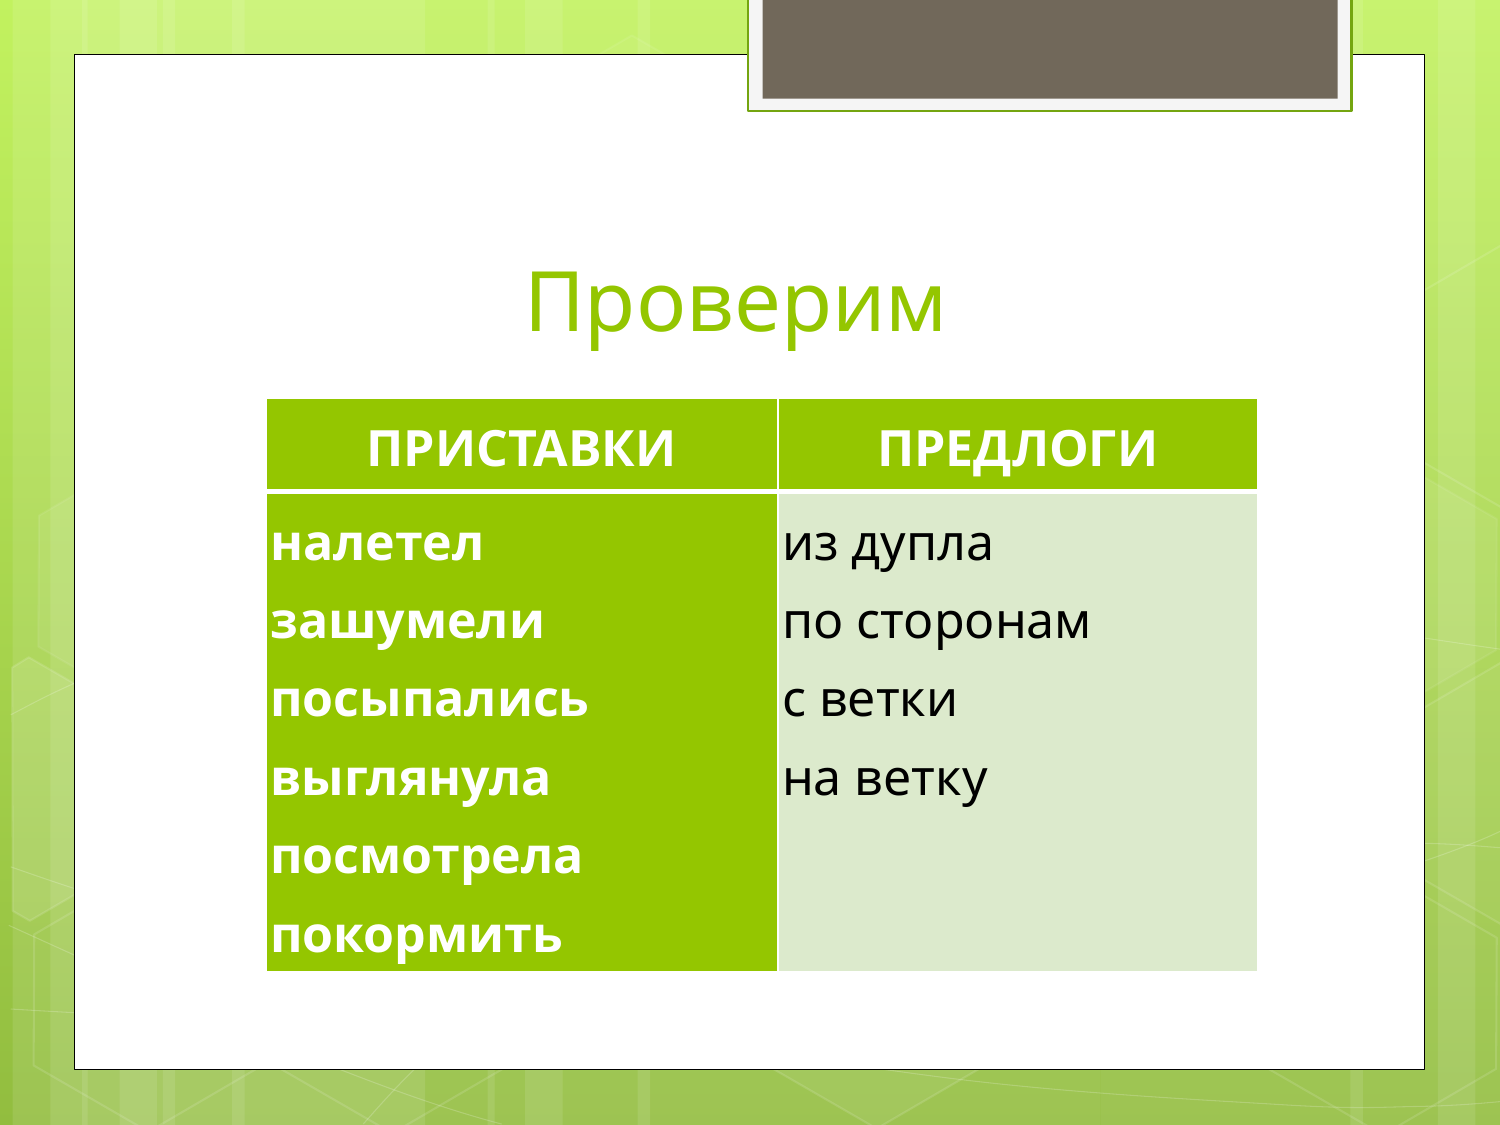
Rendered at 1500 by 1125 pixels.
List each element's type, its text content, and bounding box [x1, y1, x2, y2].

title Проверим [171, 168, 1324, 357]
table_cell из дупла по сторонам с ветки на ветку [779, 494, 1257, 971]
table_header ПРИСТАВКИ [267, 399, 777, 489]
table_cell налетел зашумели посыпались выглянула посмотрела покормить [267, 494, 777, 971]
table_header ПРЕДЛОГИ [779, 399, 1257, 489]
